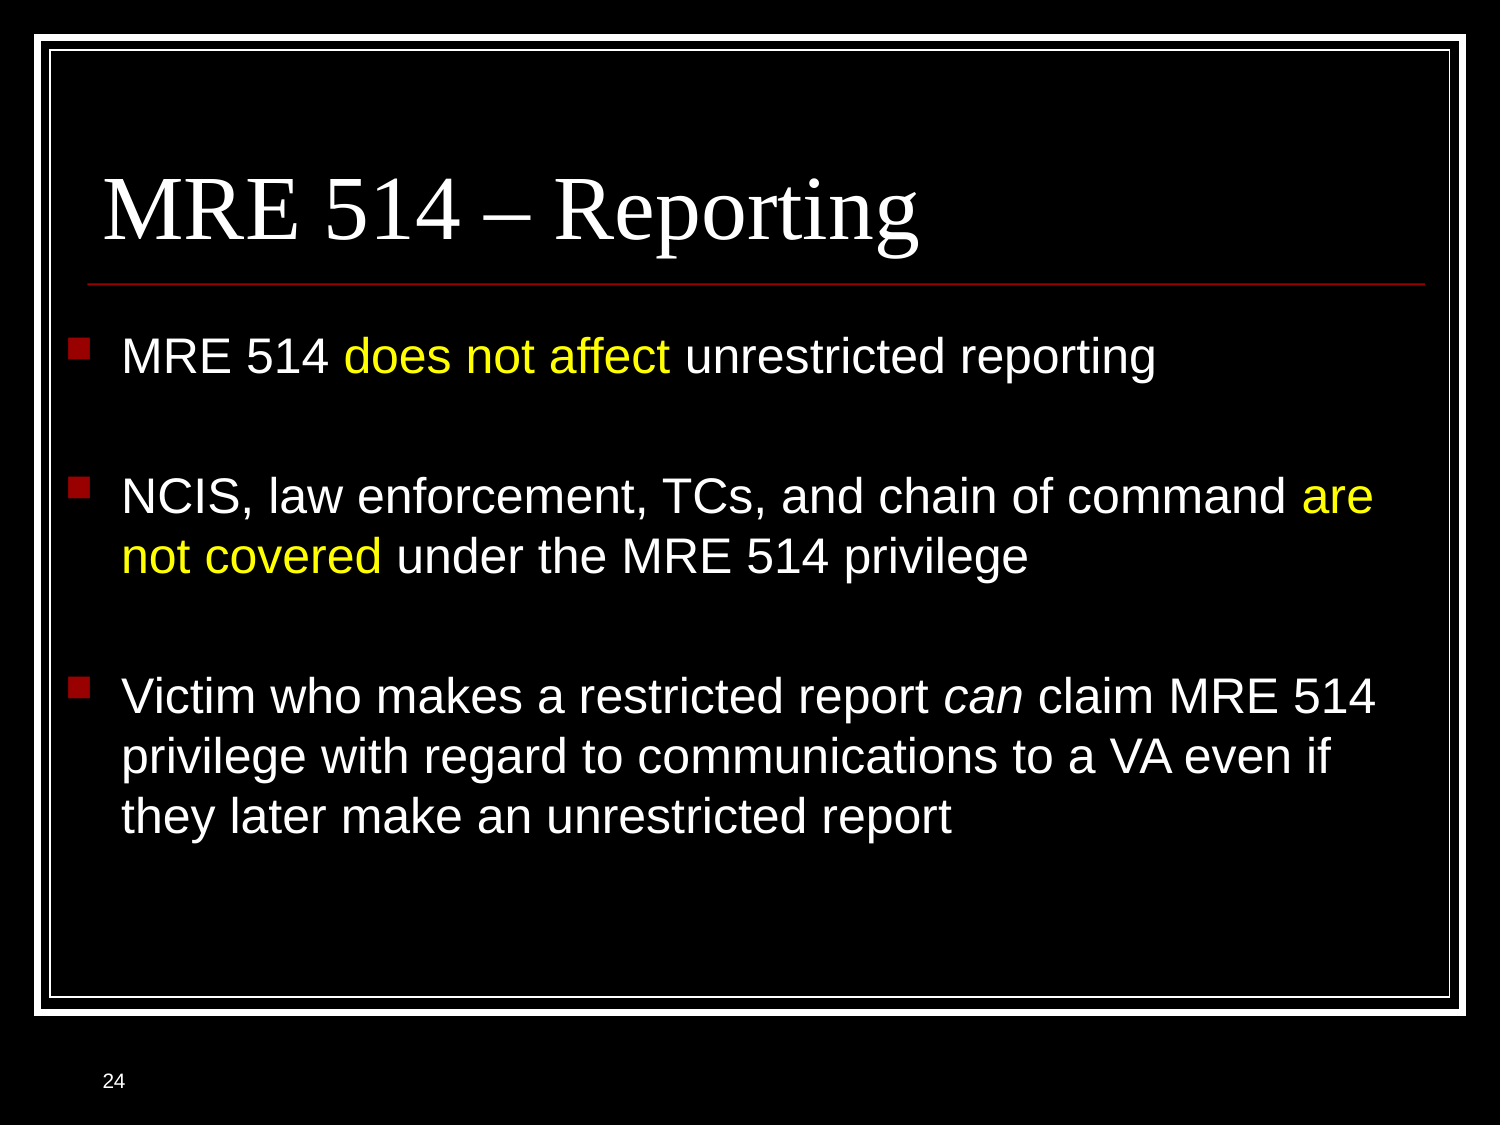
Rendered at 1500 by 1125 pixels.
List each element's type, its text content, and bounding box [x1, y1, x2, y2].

slide_number 24 [87, 1024, 426, 1101]
title MRE 514 – Reporting [87, 77, 1426, 266]
list MRE 514 does not affect unrestricted reporting NCIS, law enforcement, TCs, and chain of command are not covered under the MRE 514 privilege Victim who makes a restricted report can claim MRE 514 privilege with regard to communications to a VA even if they later make an unrestricted report [49, 315, 1444, 1026]
